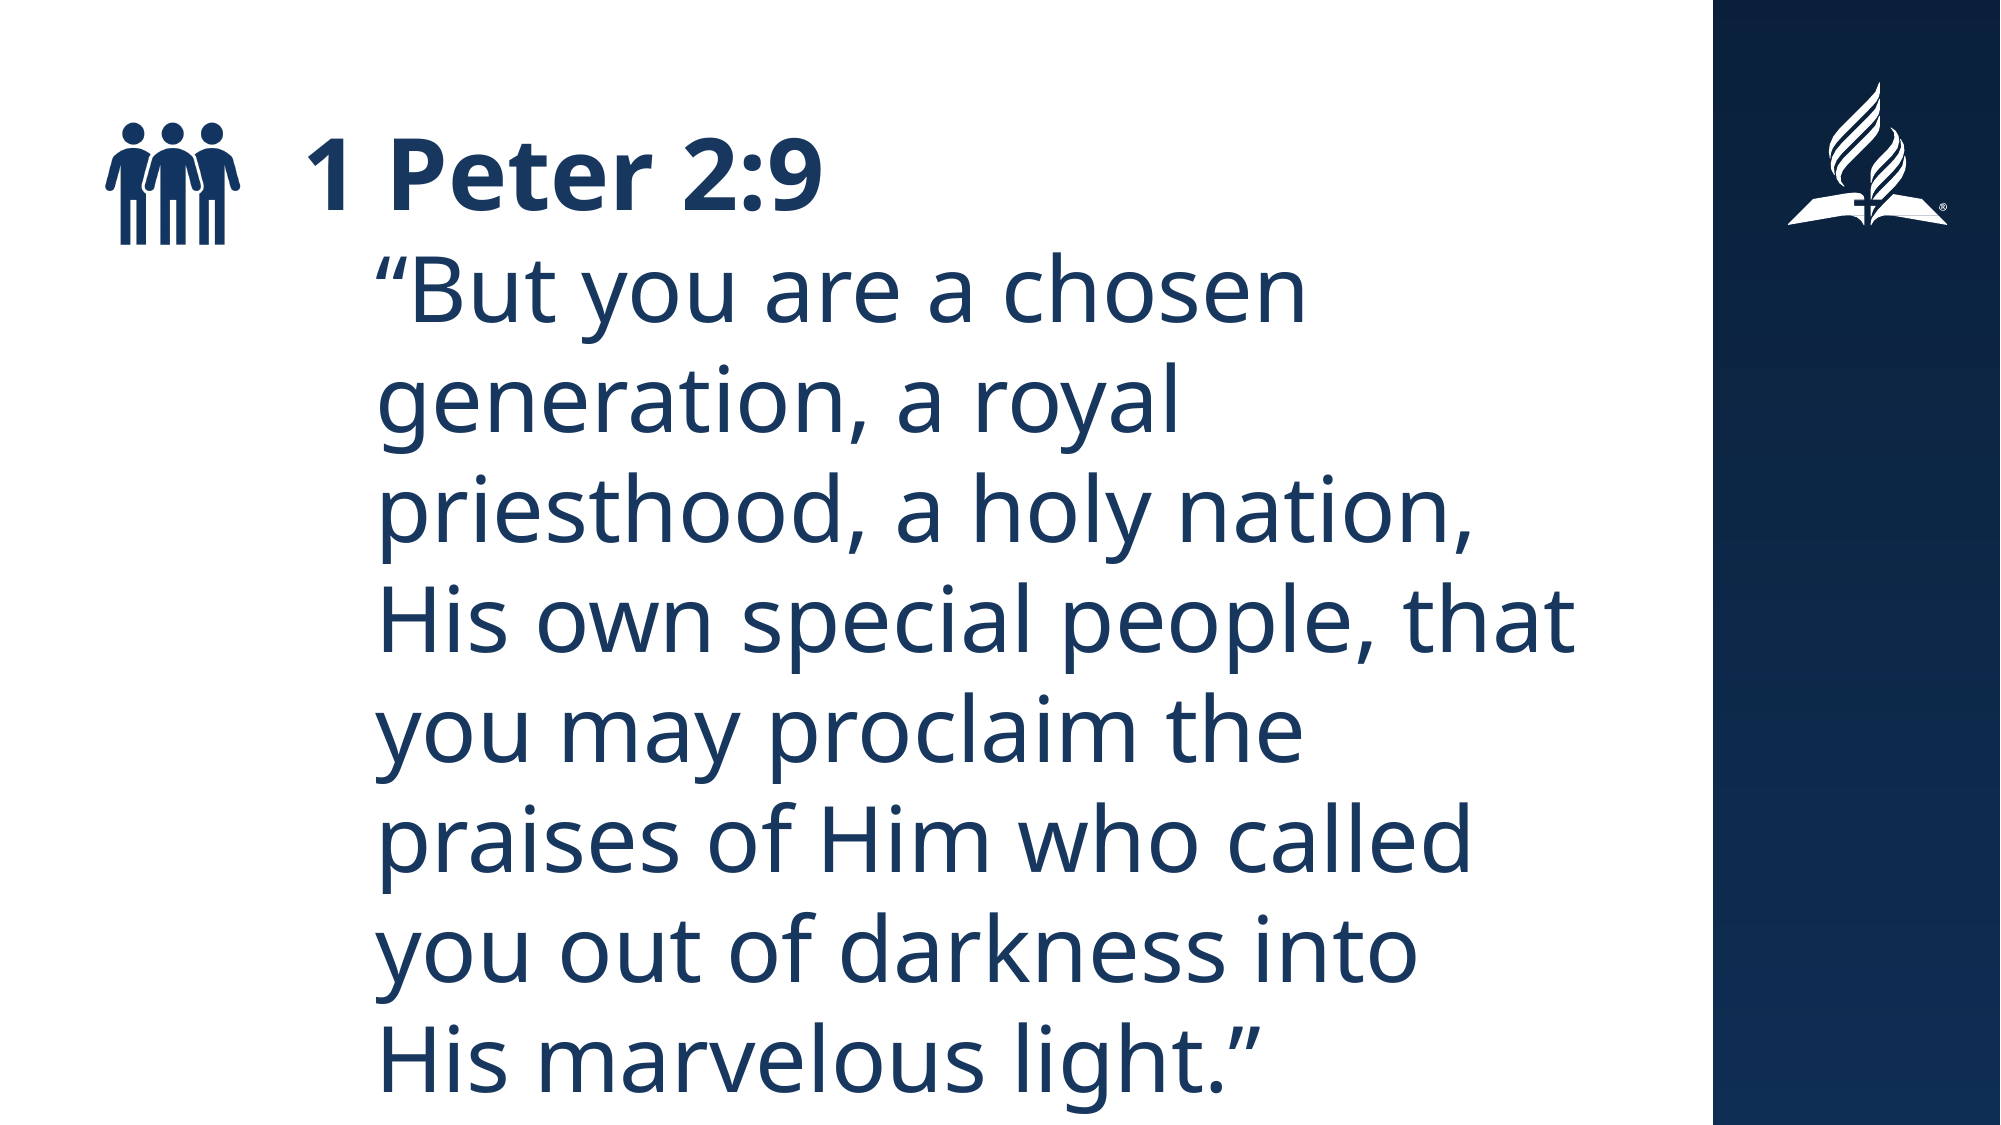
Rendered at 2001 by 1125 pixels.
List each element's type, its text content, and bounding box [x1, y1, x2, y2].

text_box [1870, 194, 1948, 226]
text_box 1 Peter 2:9 “But you are a chosen generation, a royal priesthood, a holy nation, His own special people, that you may proclaim the praises of Him who called you out of darkness into His marvelous light.” [299, 108, 1580, 1111]
picture [96, 107, 248, 259]
text_box [1787, 192, 1865, 226]
text_box [1711, 0, 2000, 1125]
text_box [1939, 202, 1947, 211]
text_box [1828, 82, 1880, 187]
text_box [1870, 127, 1907, 200]
